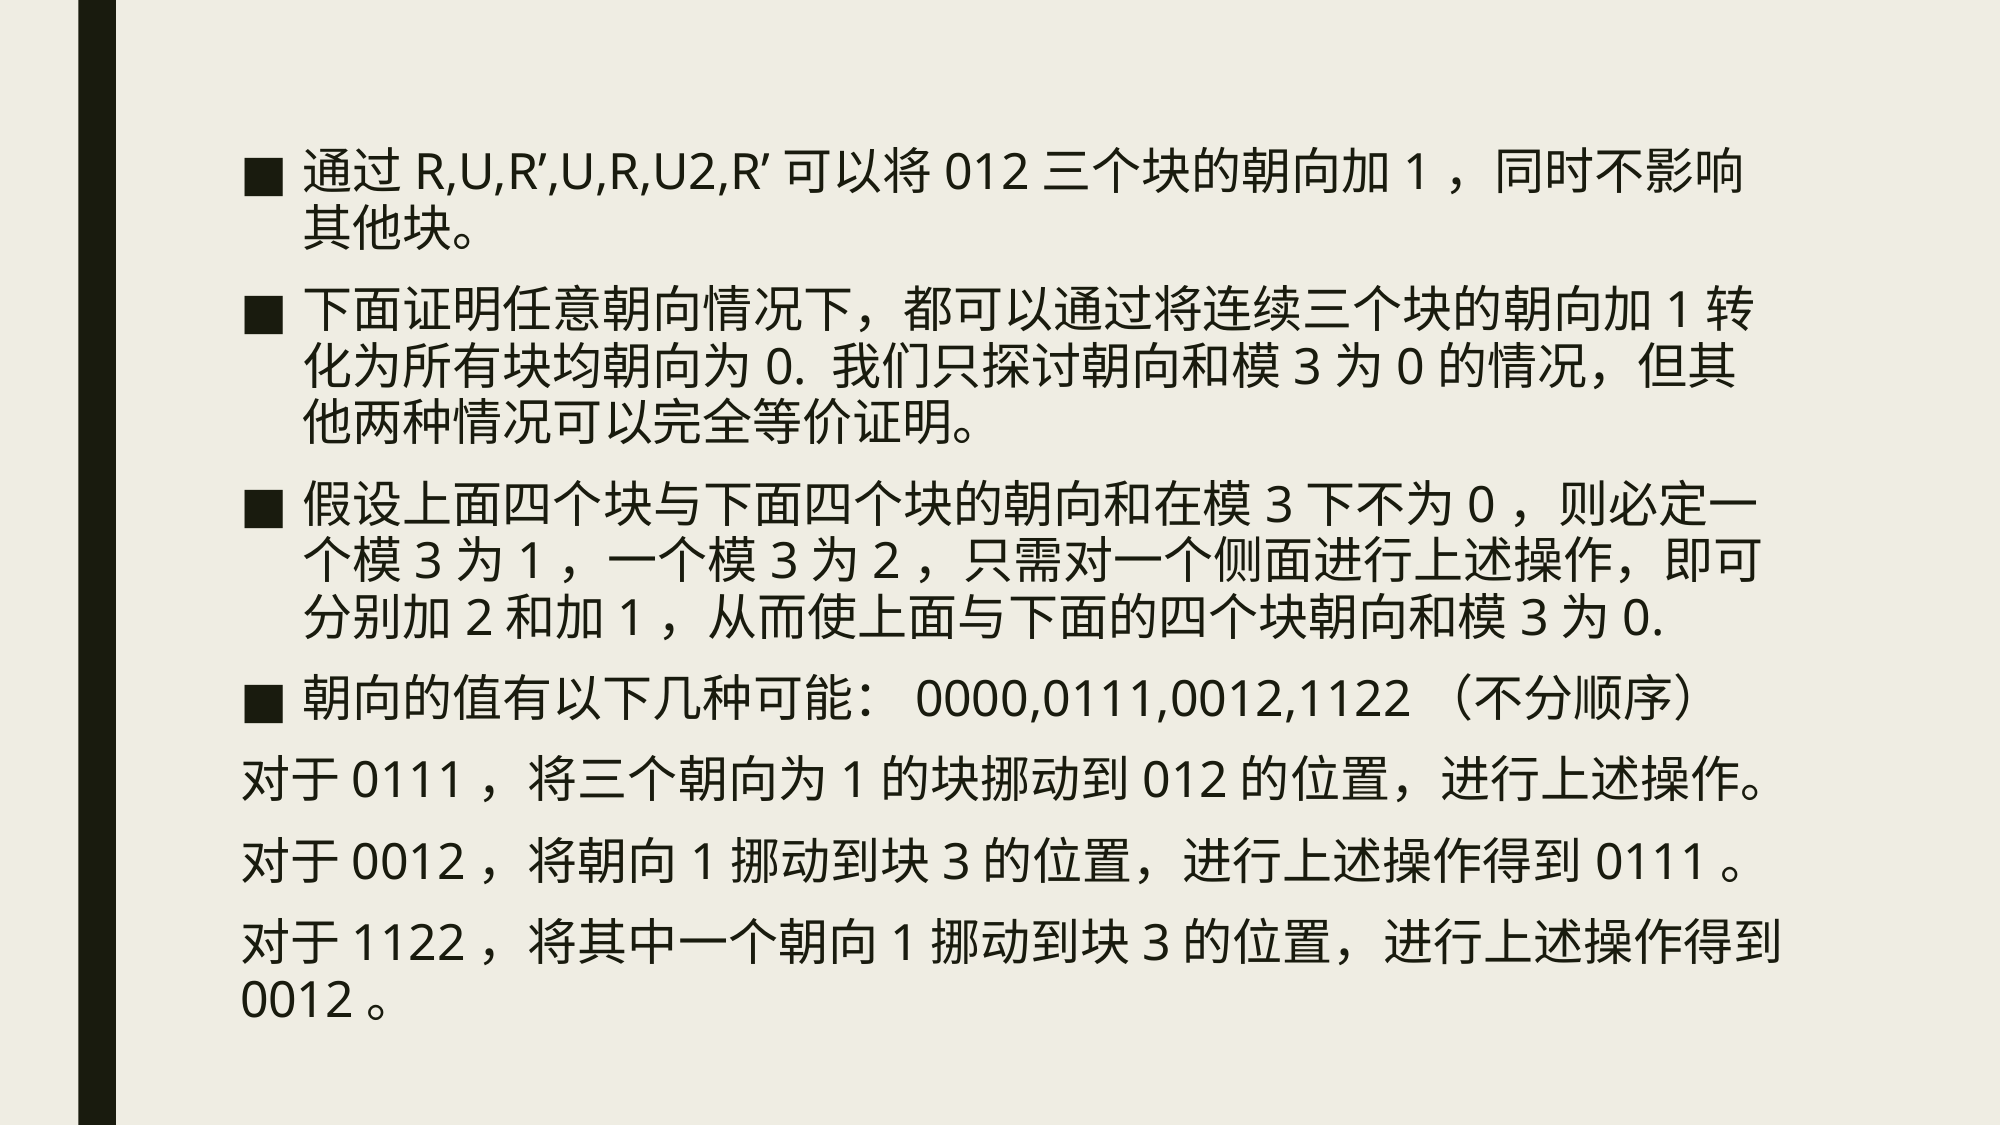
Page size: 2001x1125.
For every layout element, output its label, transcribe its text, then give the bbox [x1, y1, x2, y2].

list 通过R,U,R’,U,R,U2,R’可以将012三个块的朝向加1，同时不影响其他块。 下面证明任意朝向情况下，都可以通过将连续三个块的朝向加1转化为所有块均朝向为0. 我们只探讨朝向和模3为0的情况，但其他两种情况可以完全等价证明。 假设上面四个块与下面四个块的朝向和在模3下不为0，则必定一个模3为1，一个模3为2，只需对一个侧面进行上述操作，即可分别加2和加1，从而使上面与下面的四个块朝向和模3为0. 朝向的值有以下几种可能：0000,0111,0012,1122（不分顺序） 对于0111，将三个朝向为1的块挪动到012的位置，进行上述操作。 对于0012，将朝向1挪动到块3的位置，进行上述操作得到0111。 对于1122，将其中一个朝向1挪动到块3的位置，进行上述操作得到0012。 [225, 137, 1800, 1074]
